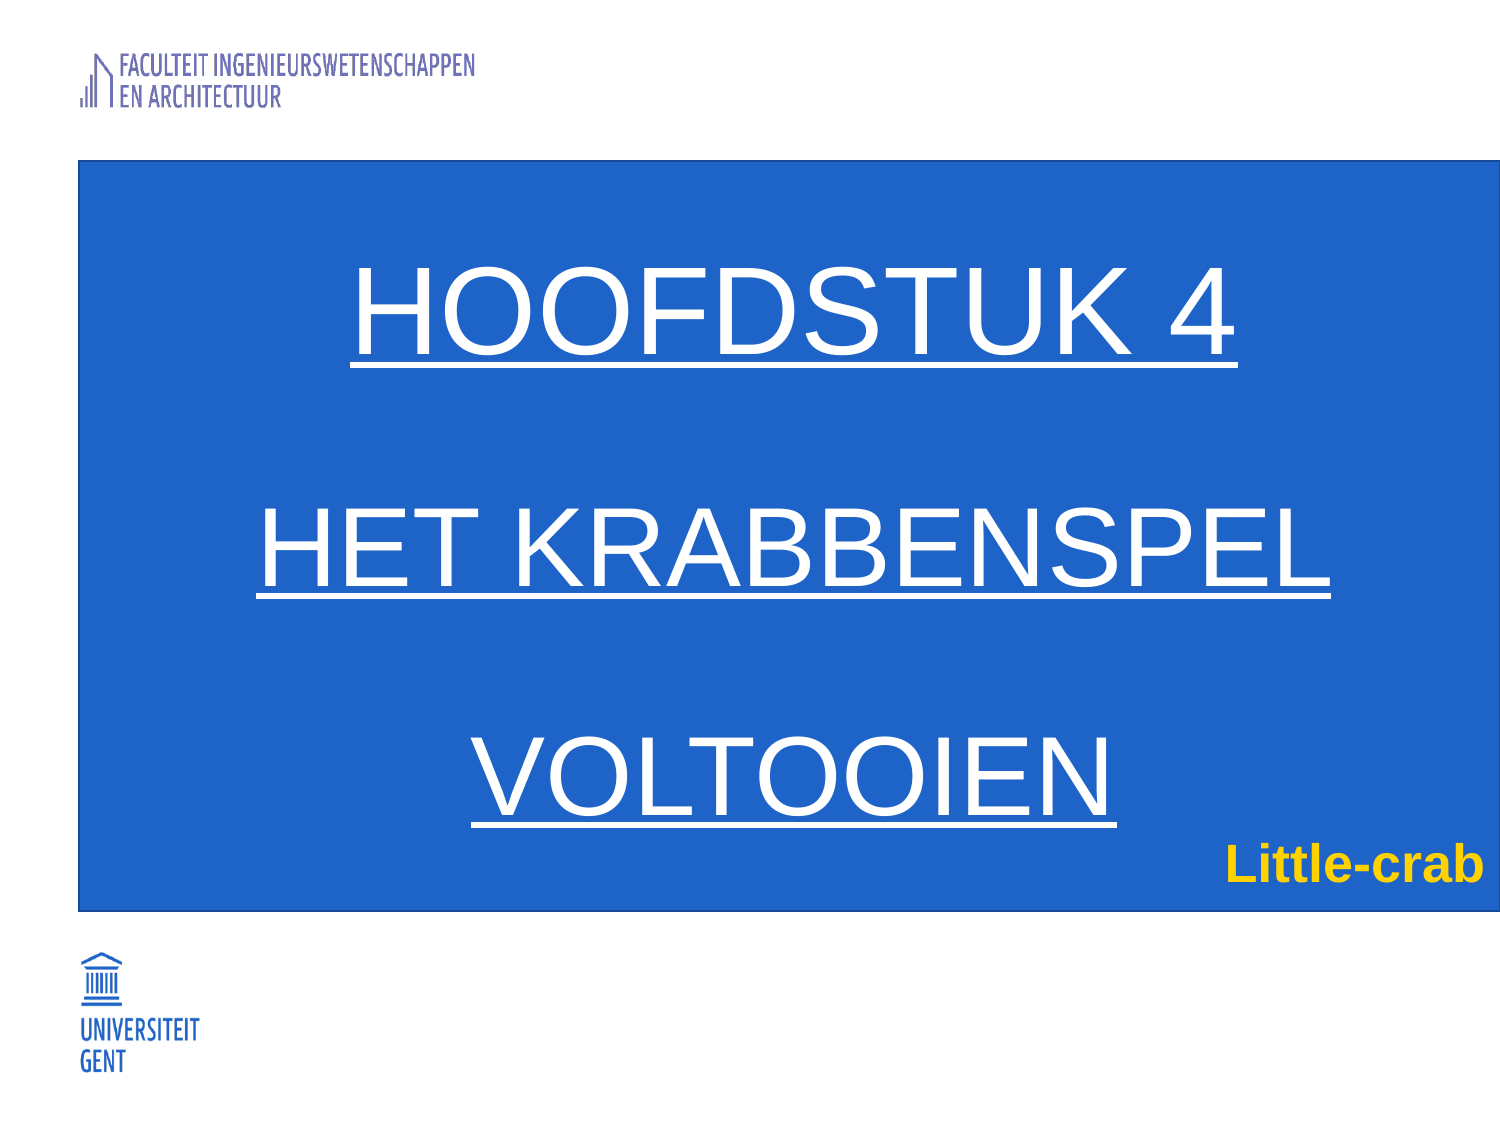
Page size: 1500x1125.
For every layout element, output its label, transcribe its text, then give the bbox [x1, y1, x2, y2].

title Hoofdstuk 4 Het krabbenspel voltooien [112, 196, 1476, 846]
picture [41, 911, 242, 1125]
subtitle Little-crab [185, 846, 1500, 923]
picture [40, 0, 523, 161]
